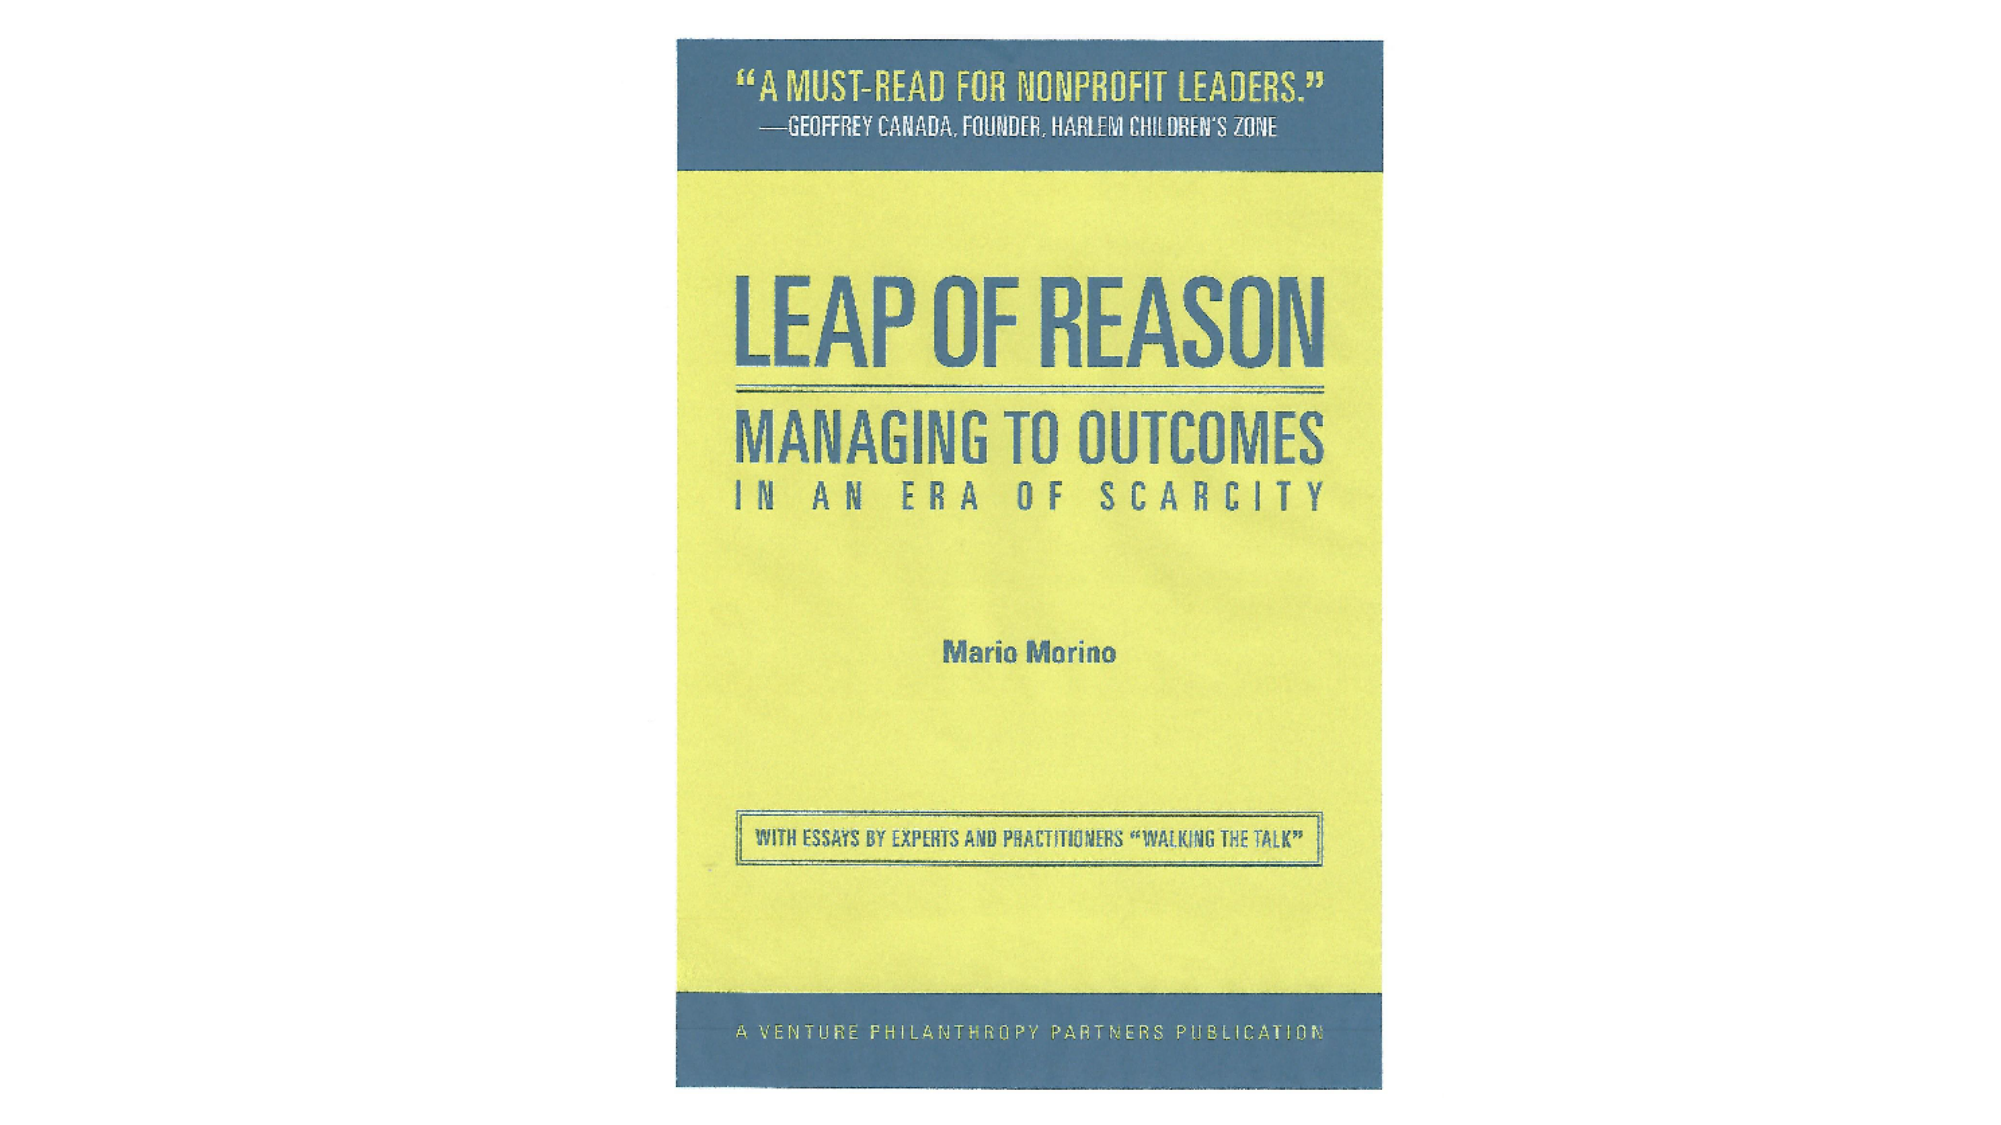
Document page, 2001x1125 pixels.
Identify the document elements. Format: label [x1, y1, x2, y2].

text_box [621, 34, 1444, 1098]
